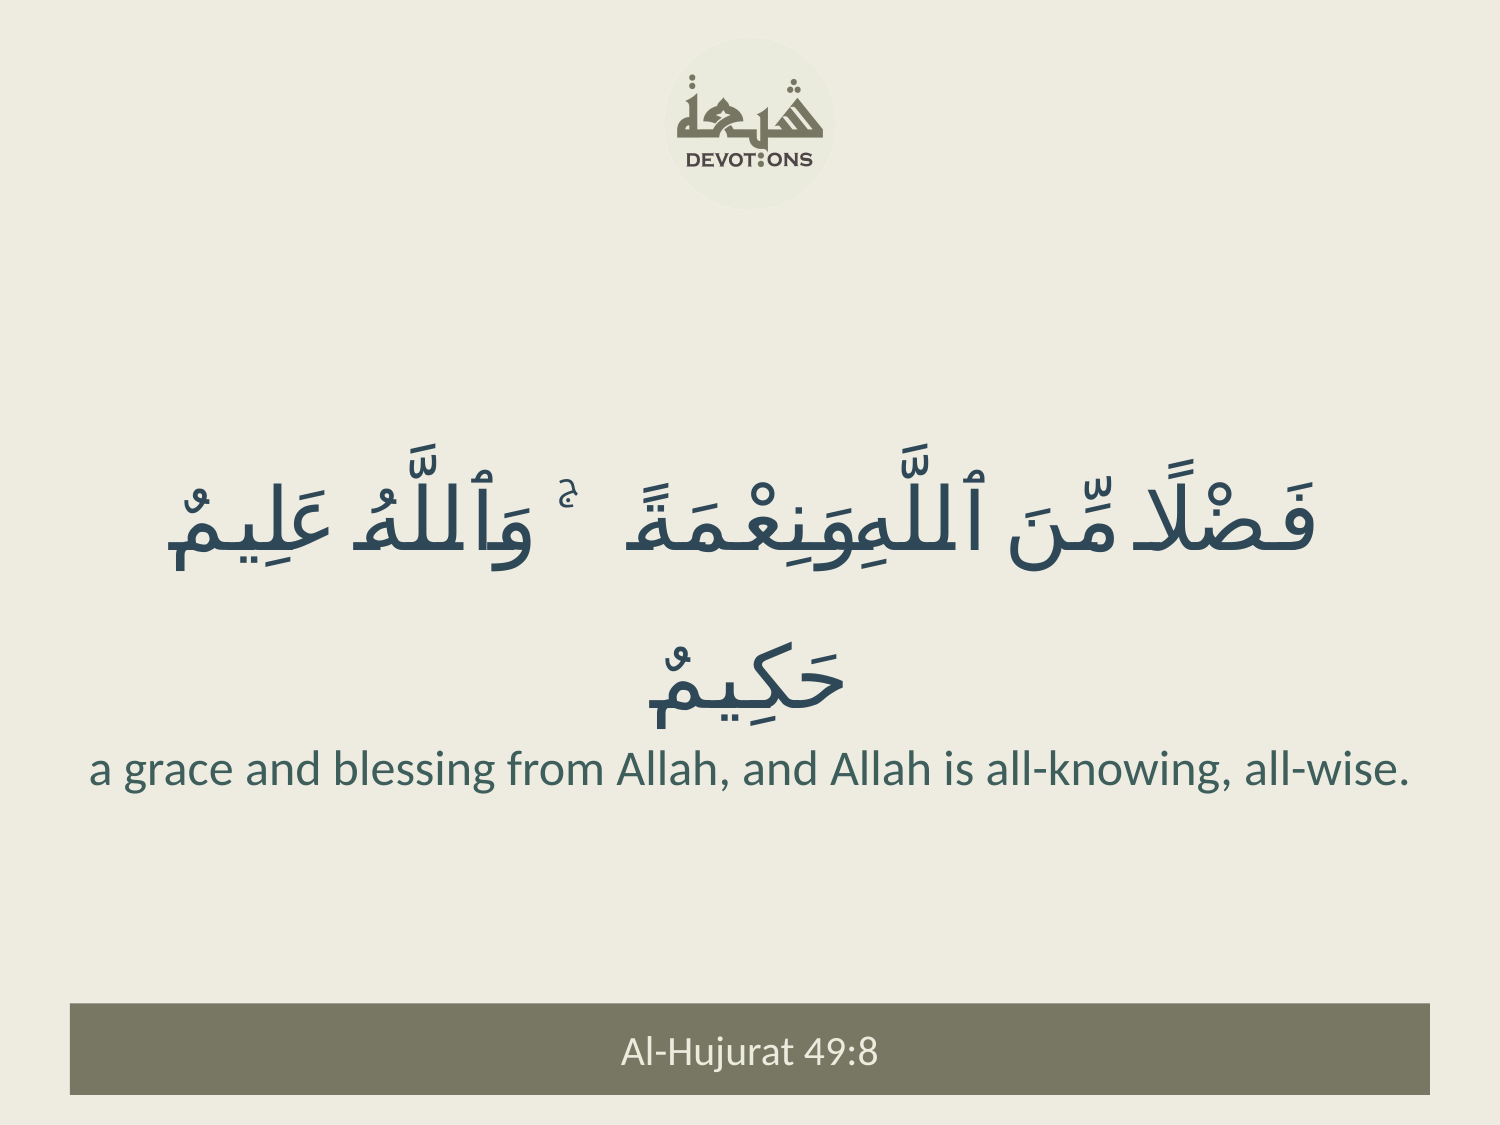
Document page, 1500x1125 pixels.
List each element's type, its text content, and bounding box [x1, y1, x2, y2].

list فَضْلًا مِّنَ ٱللَّهِ وَنِعْمَةً ۚ وَٱللَّهُ عَلِيمٌ حَكِيمٌ a grace and blessing from Allah, and Allah is all-knowing, all-wise. [69, 203, 1430, 1003]
list Al-Hujurat 49:8 [69, 1003, 1430, 1095]
picture [656, 29, 844, 203]
